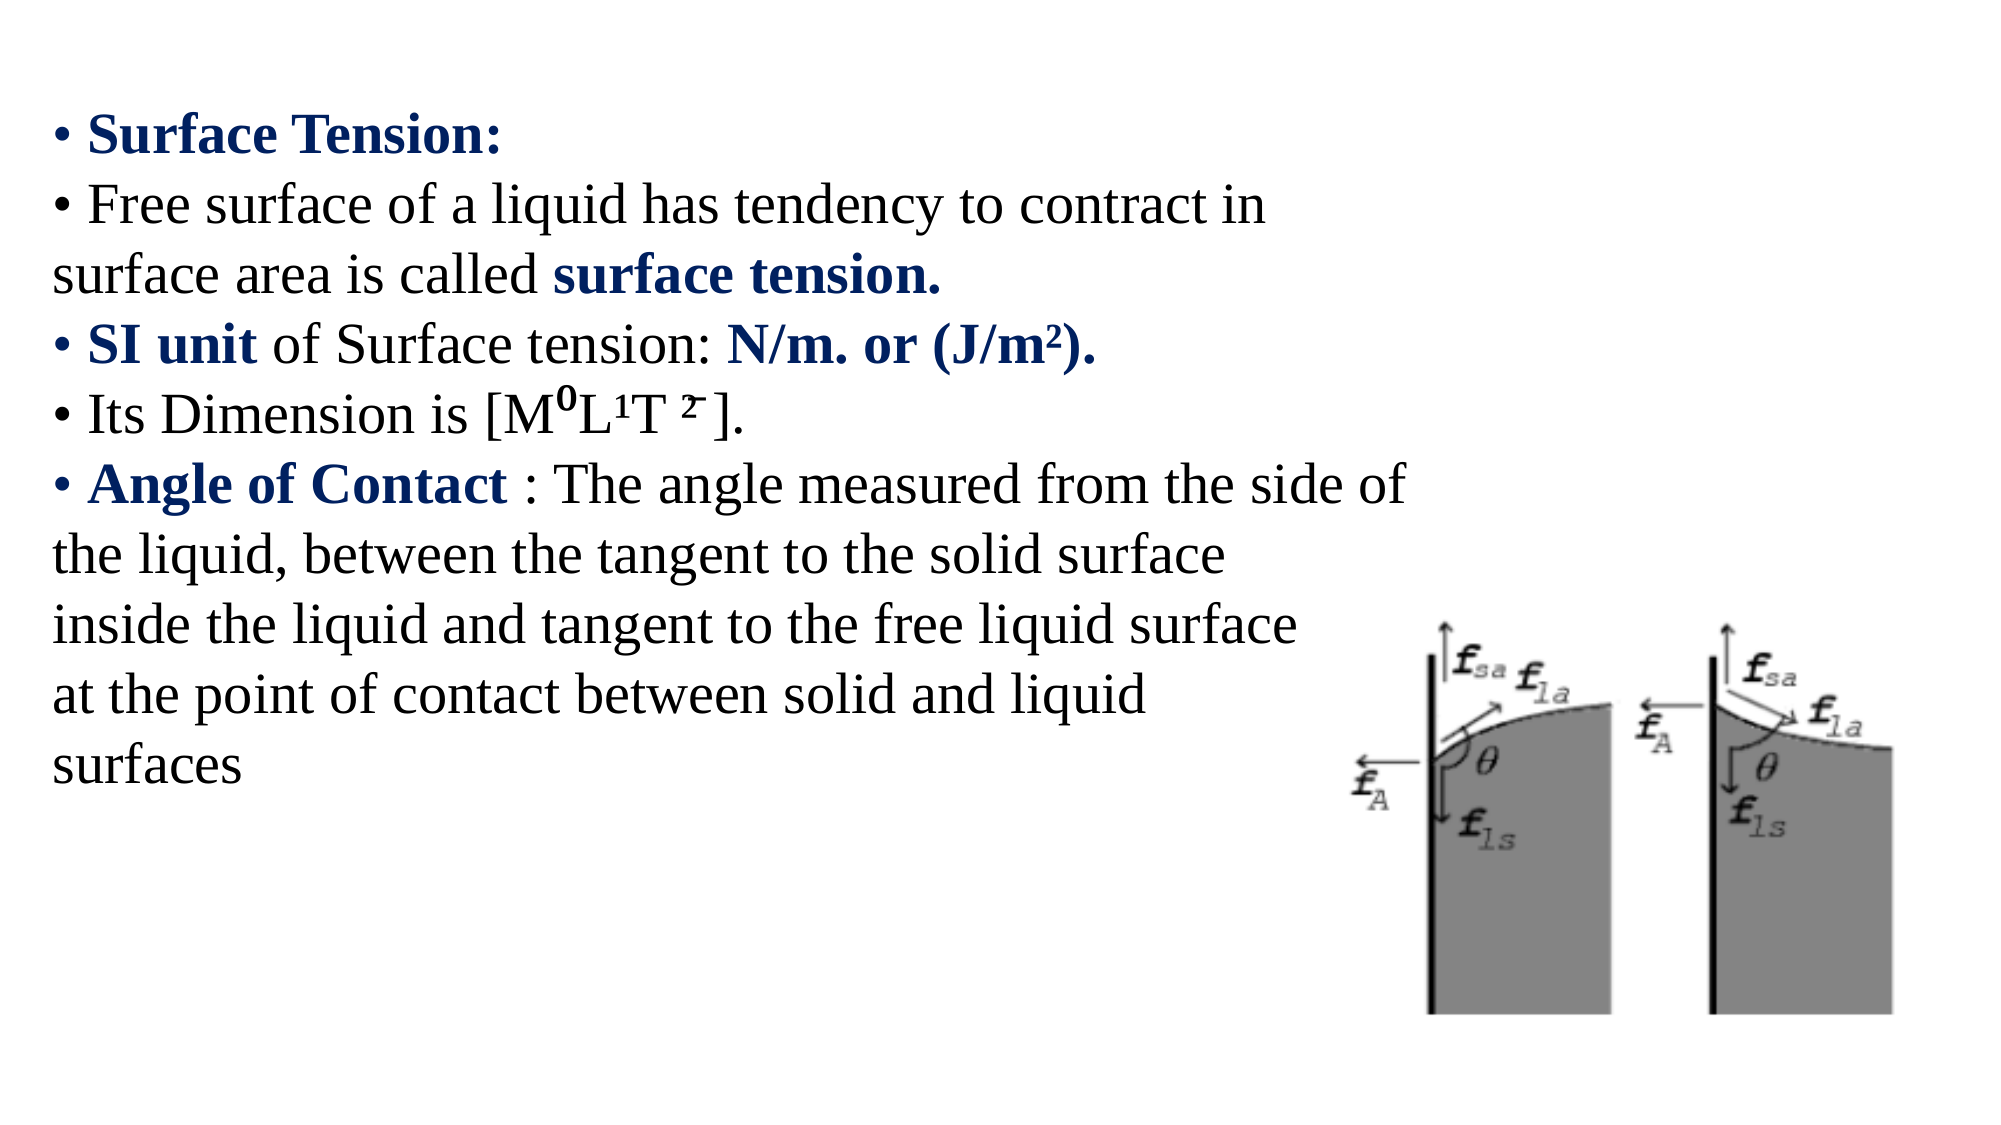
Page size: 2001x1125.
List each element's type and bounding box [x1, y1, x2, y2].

text_box [37, 87, 1980, 1075]
